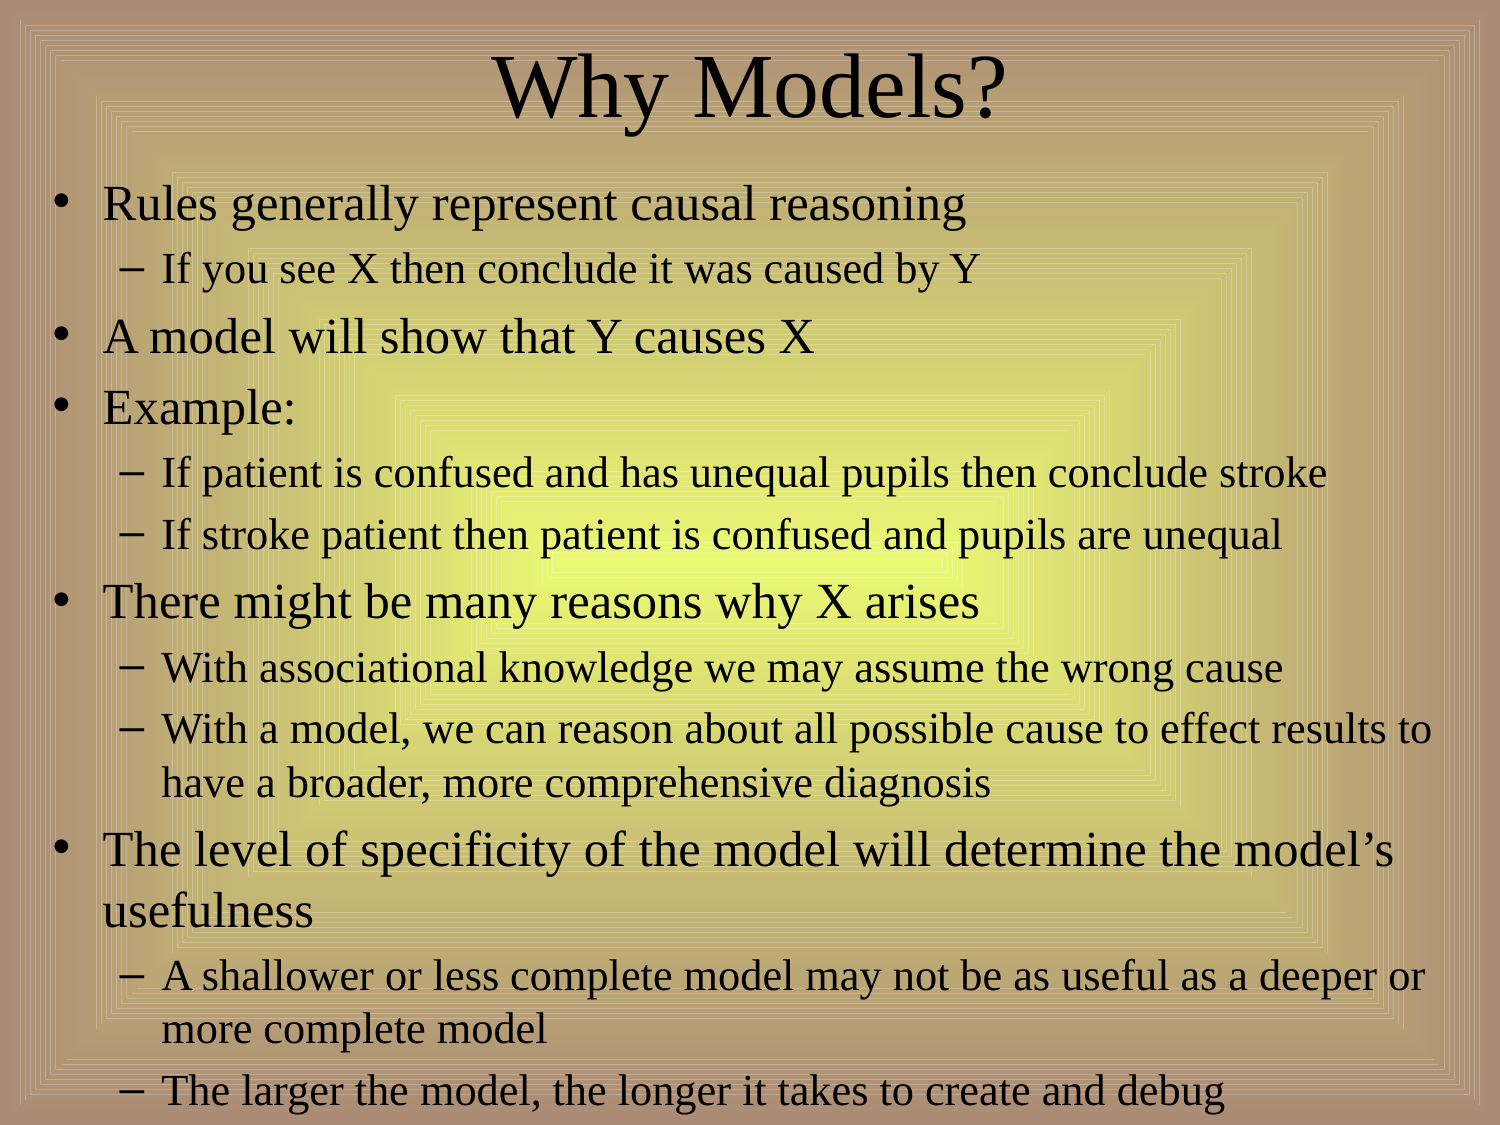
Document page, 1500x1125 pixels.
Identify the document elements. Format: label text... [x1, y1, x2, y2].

list Rules generally represent causal reasoning If you see X then conclude it was caused by Y A model will show that Y causes X Example: If patient is confused and has unequal pupils then conclude stroke If stroke patient then patient is confused and pupils are unequal There might be many reasons why X arises With associational knowledge we may assume the wrong cause With a model, we can reason about all possible cause to effect results to have a broader, more comprehensive diagnosis The level of specificity of the model will determine the model’s usefulness A shallower or less complete model may not be as useful as a deeper or more complete model The larger the model, the longer it takes to create and debug [37, 162, 1475, 1125]
title Why Models? [75, 0, 1425, 162]
